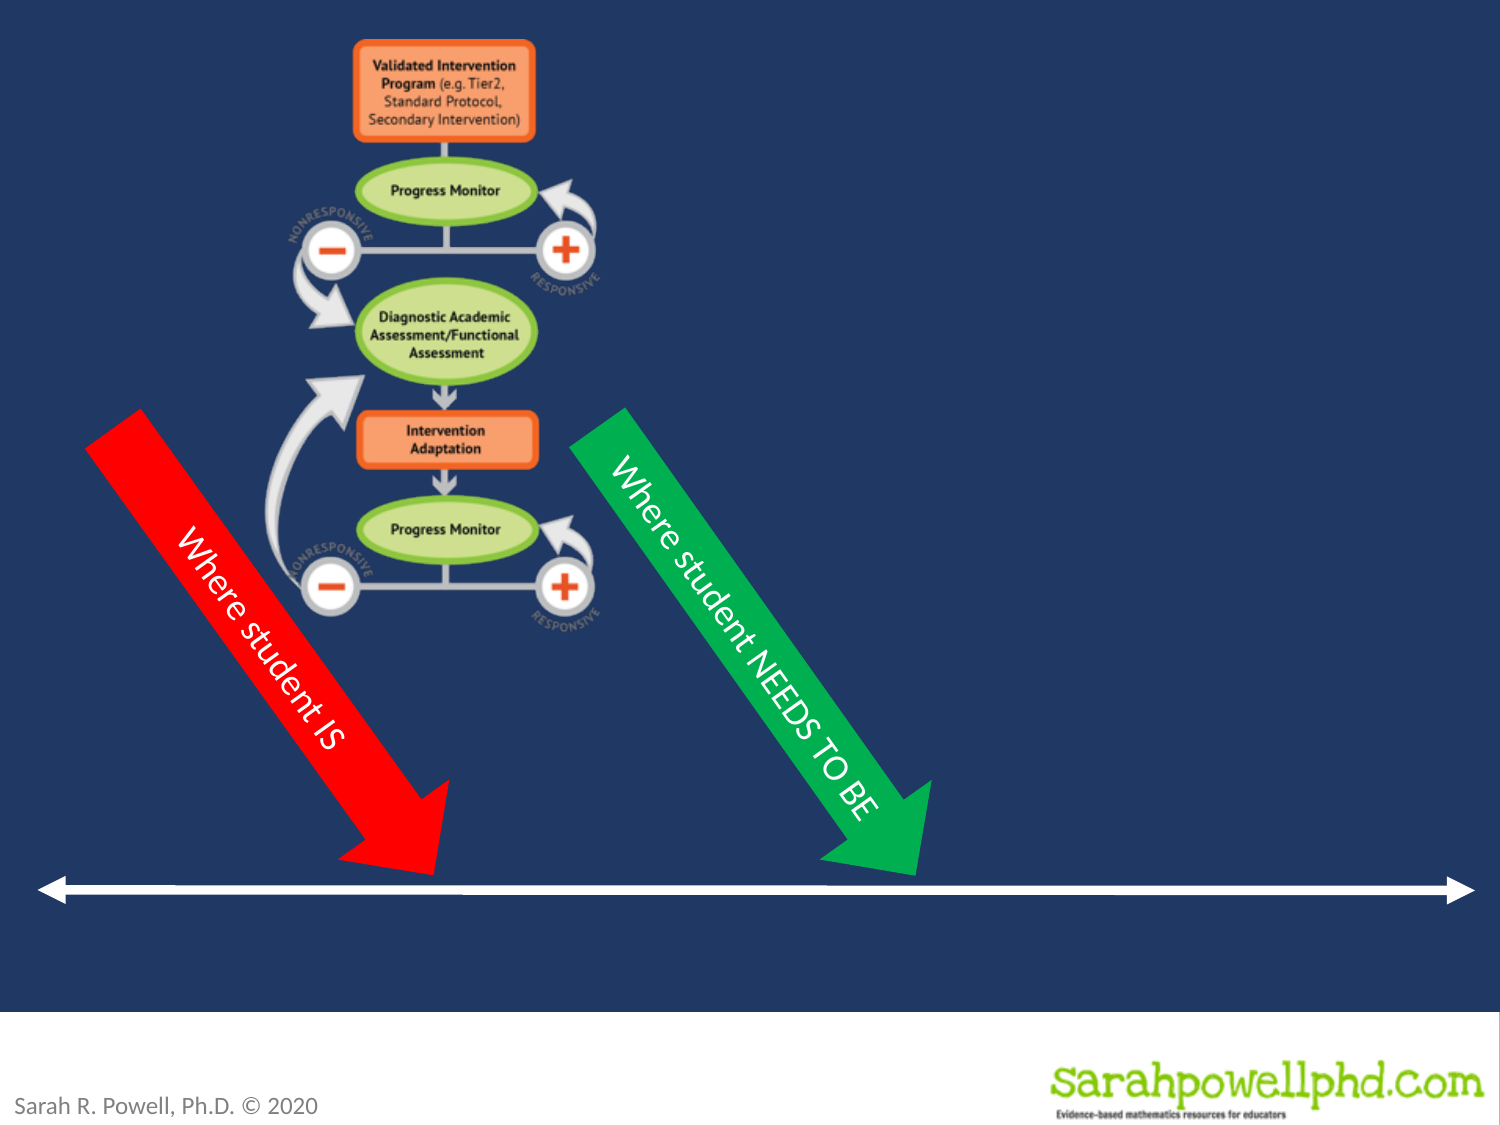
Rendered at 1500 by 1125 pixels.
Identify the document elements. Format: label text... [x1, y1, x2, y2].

text_box Where student IS [84, 408, 450, 876]
picture [264, 39, 606, 641]
picture [1032, 1051, 1499, 1125]
text_box Where student NEEDS TO BE [606, 407, 932, 876]
